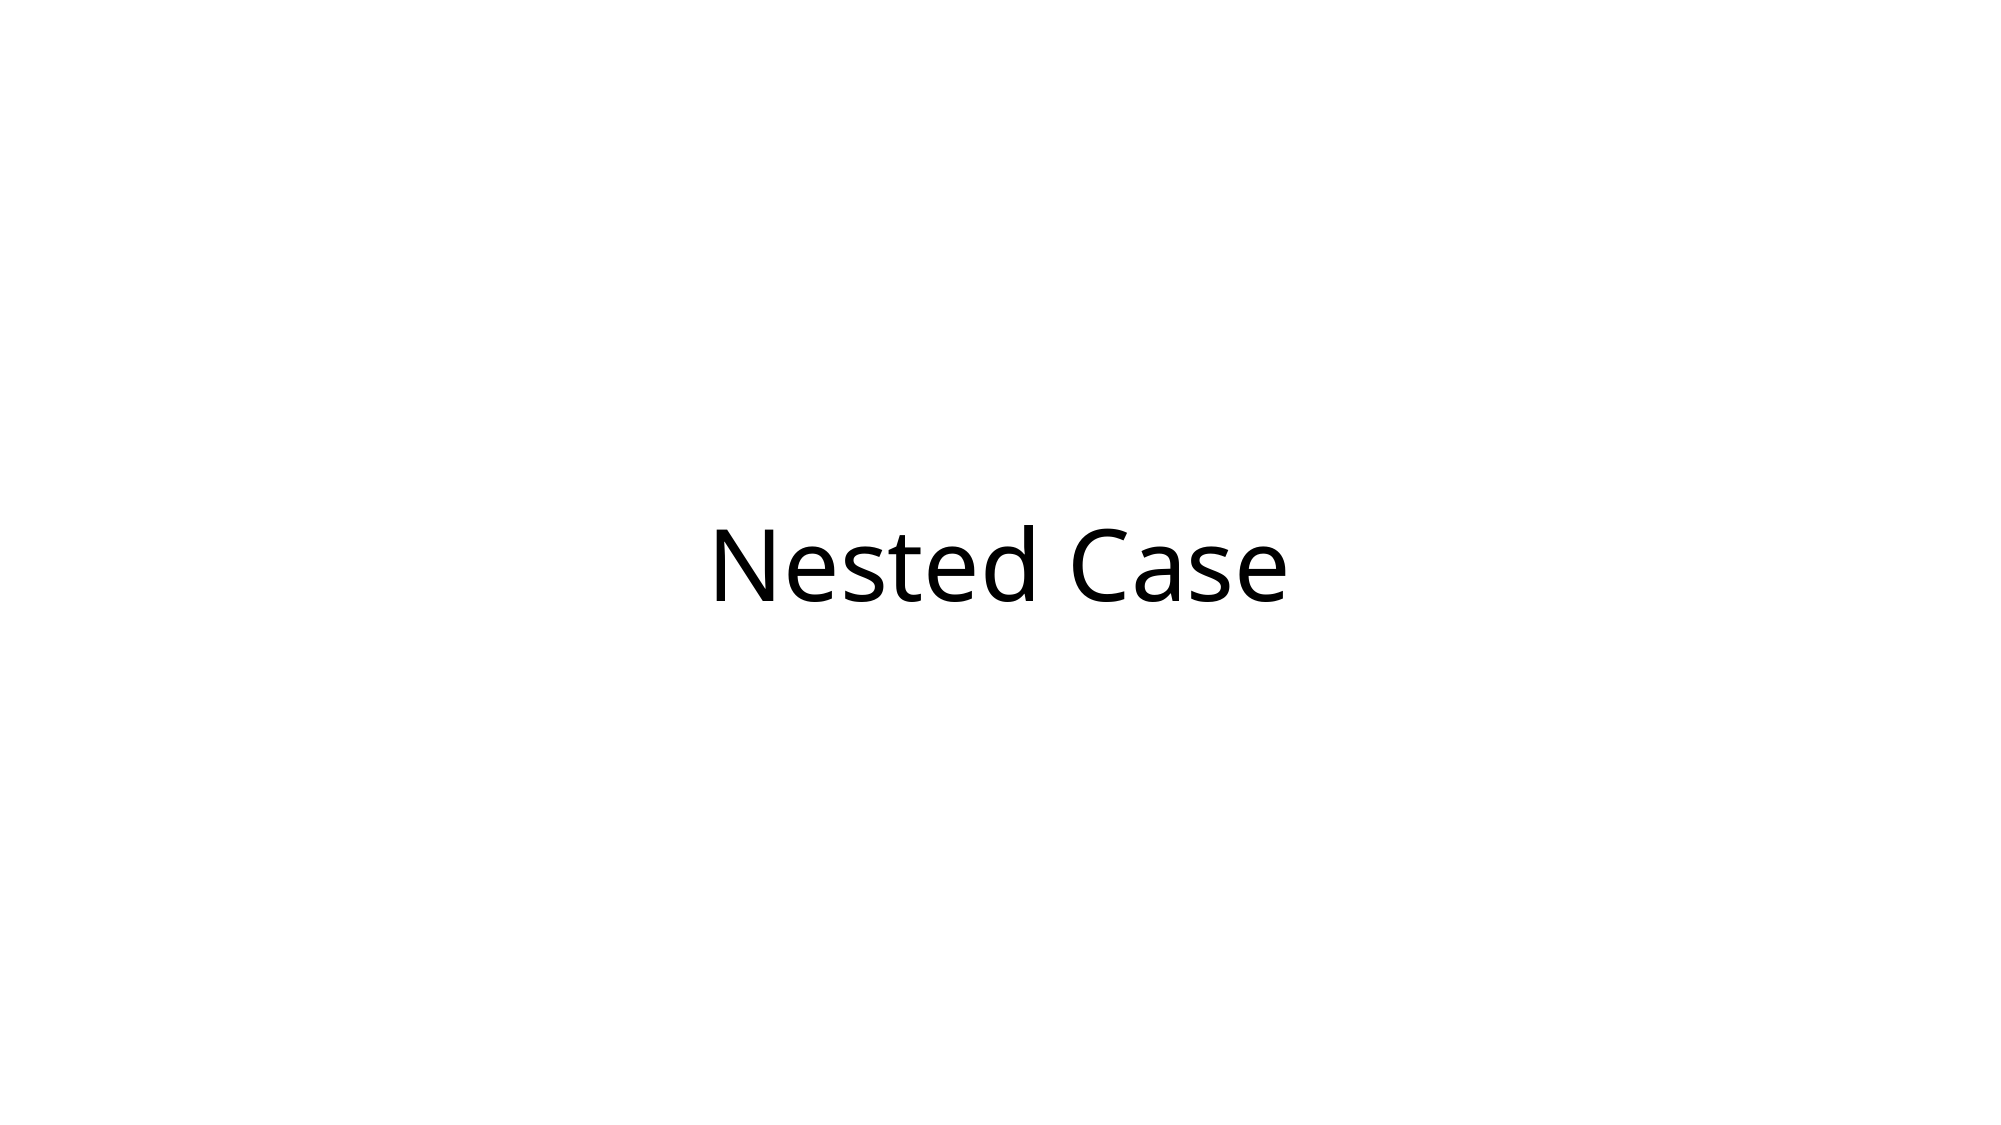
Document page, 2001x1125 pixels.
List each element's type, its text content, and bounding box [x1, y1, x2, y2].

text_box Nested Case [693, 494, 1307, 629]
